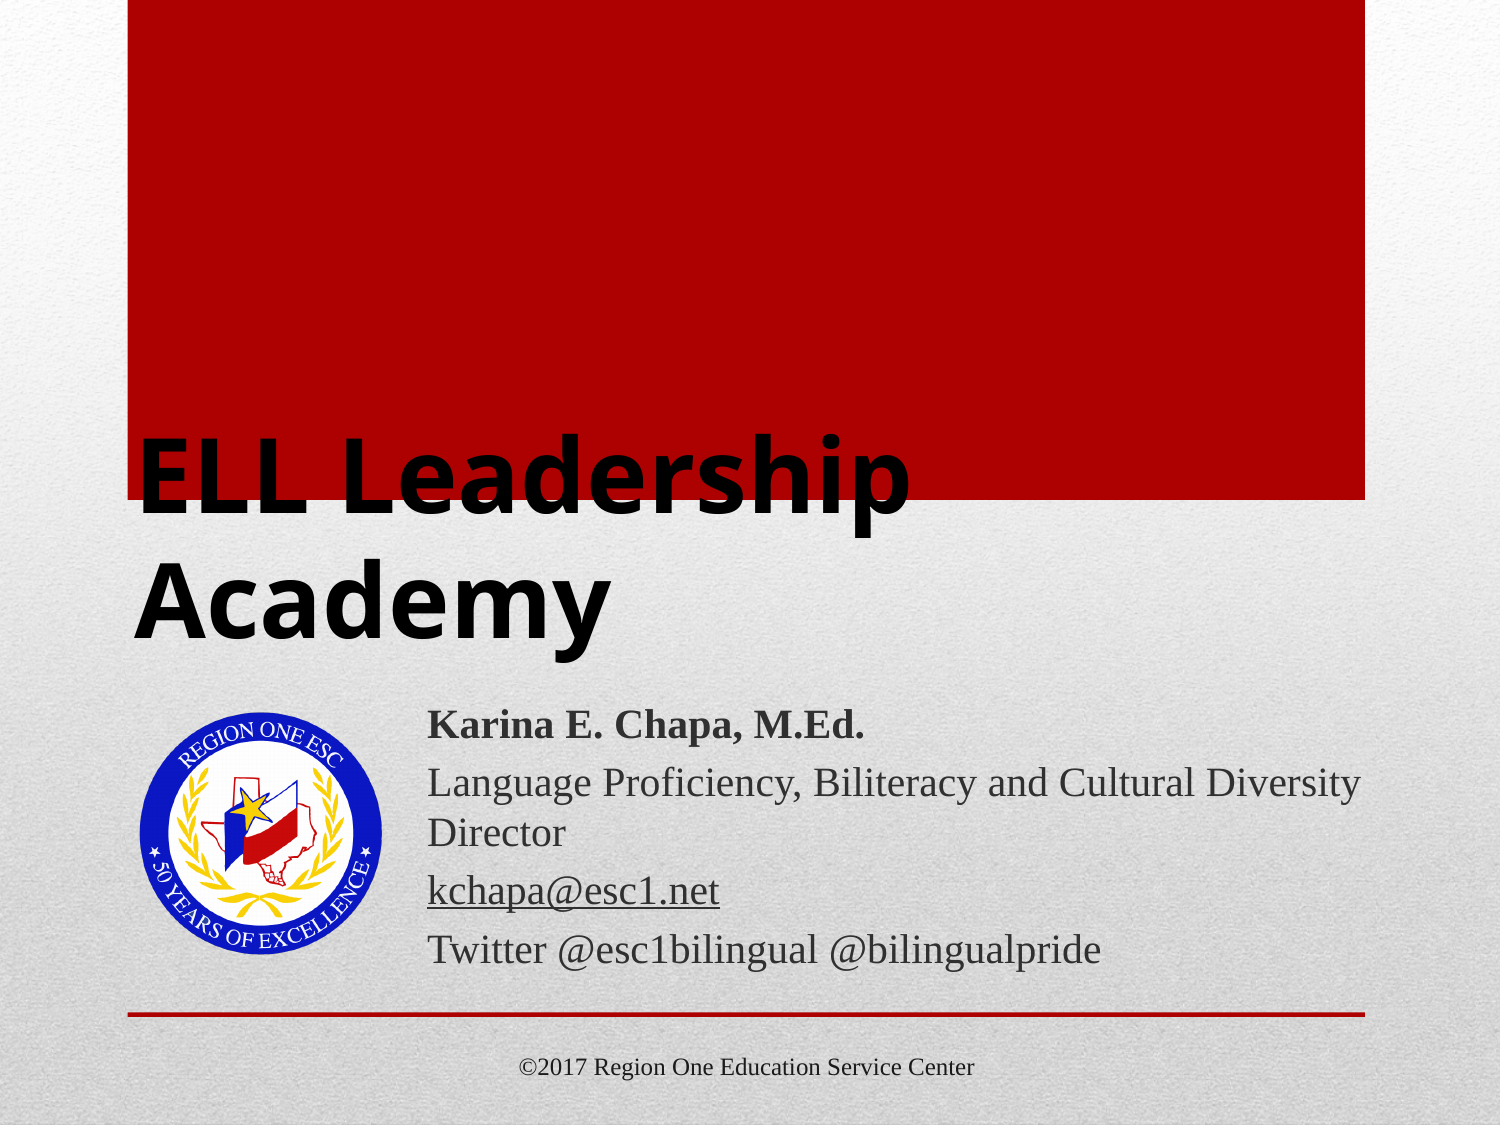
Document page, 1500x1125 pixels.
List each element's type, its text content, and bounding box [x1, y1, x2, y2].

footer ©2017 Region One Education Service Center [131, 1035, 1363, 1096]
subtitle Karina E. Chapa, M.Ed. Language Proficiency, Biliteracy and Cultural Diversity Director kchapa@esc1.net Twitter @esc1bilingual @bilingualpride [412, 688, 1379, 852]
title ELL Leadership Academy [119, 417, 1326, 668]
picture [134, 708, 383, 956]
